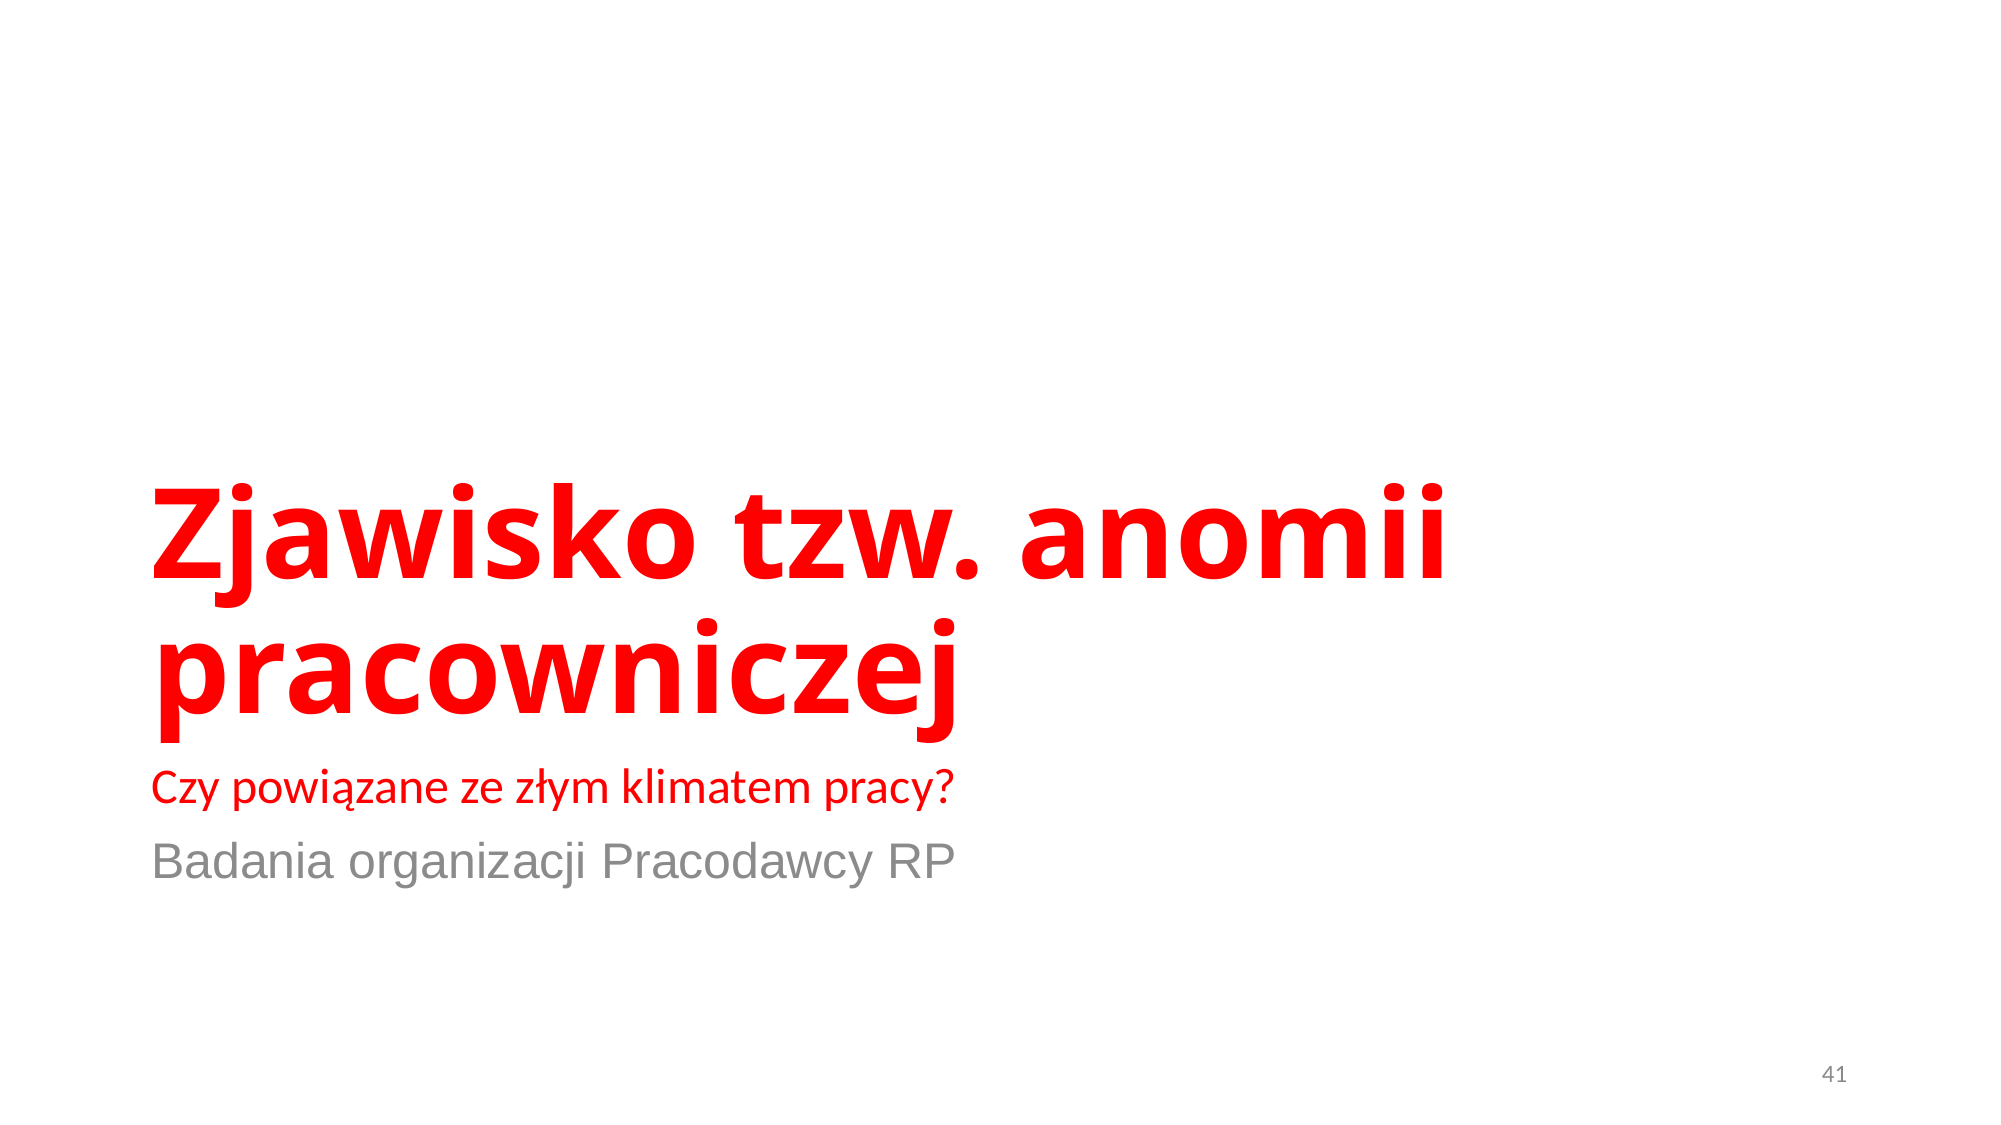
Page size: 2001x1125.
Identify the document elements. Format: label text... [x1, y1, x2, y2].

slide_number 41 [1412, 1042, 1863, 1103]
list Czy powiązane ze złym klimatem pracy? Badania organizacji Pracodawcy RP [136, 752, 1862, 999]
title Zjawisko tzw. anomii pracowniczej [136, 280, 1862, 749]
